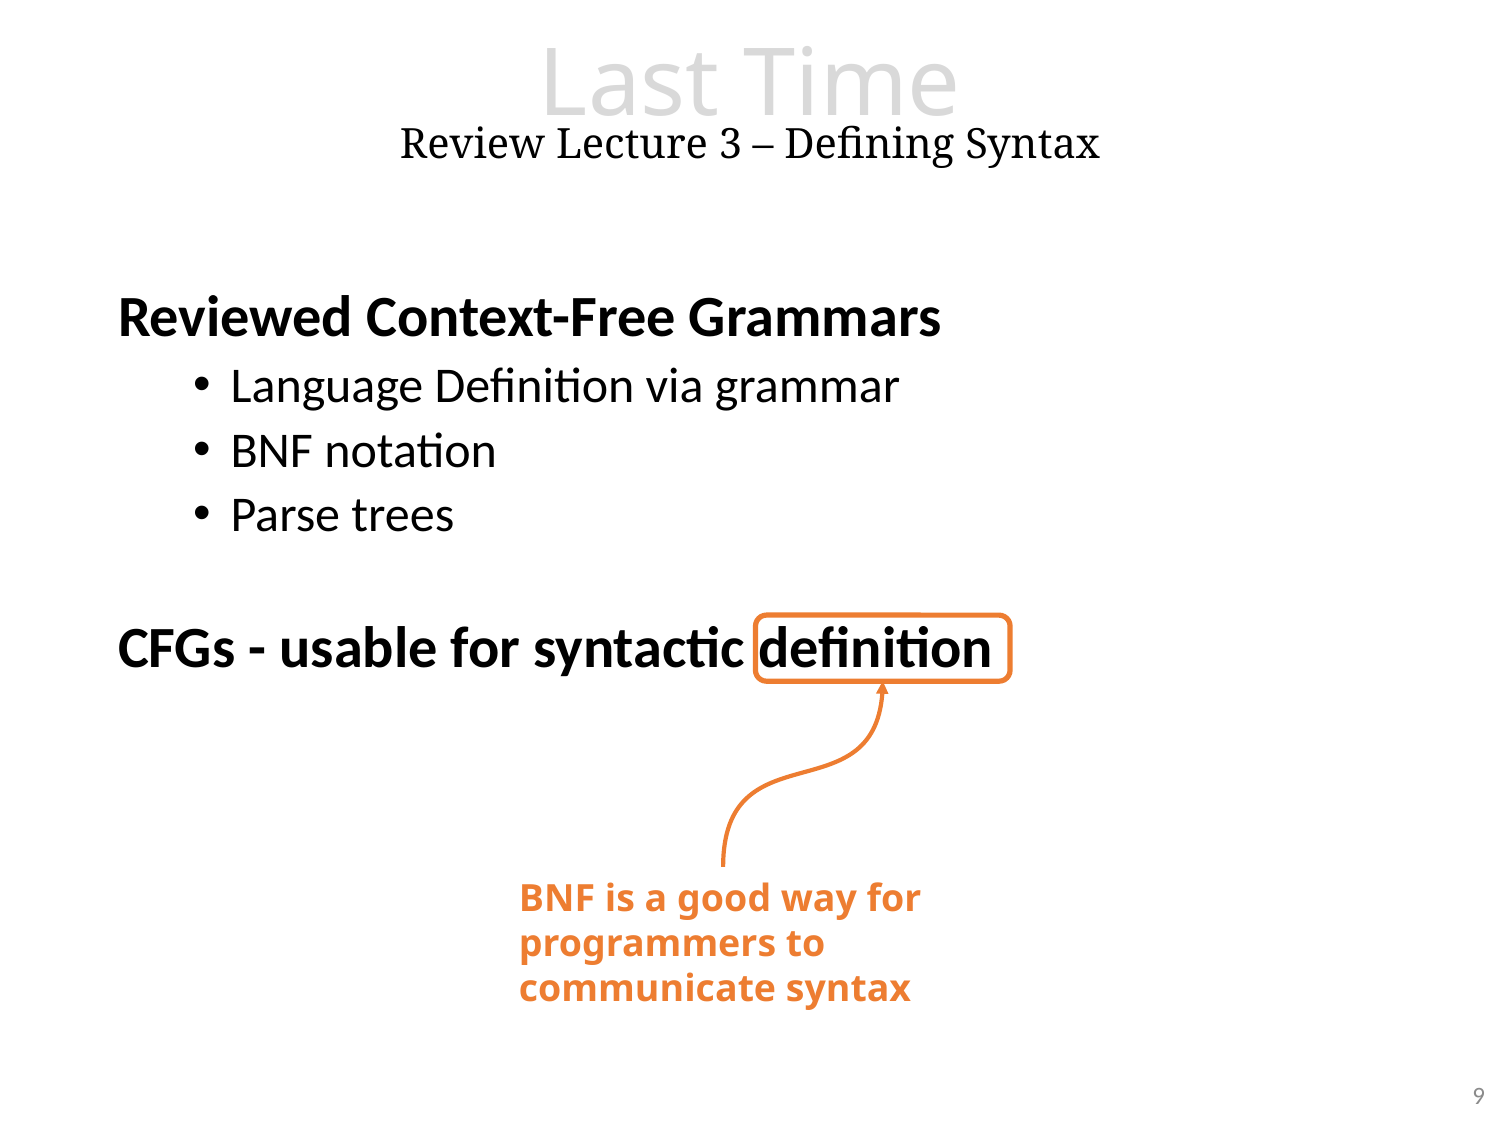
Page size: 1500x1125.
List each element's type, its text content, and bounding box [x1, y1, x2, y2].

title Last Time Review Lecture 3 – Defining Syntax [103, 0, 1397, 218]
slide_number 9 [1162, 1065, 1500, 1125]
list Reviewed Context-Free Grammars Language Definition via grammar BNF notation Parse trees CFGs - usable for syntactic definition [103, 278, 1158, 993]
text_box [498, 615, 1011, 1019]
